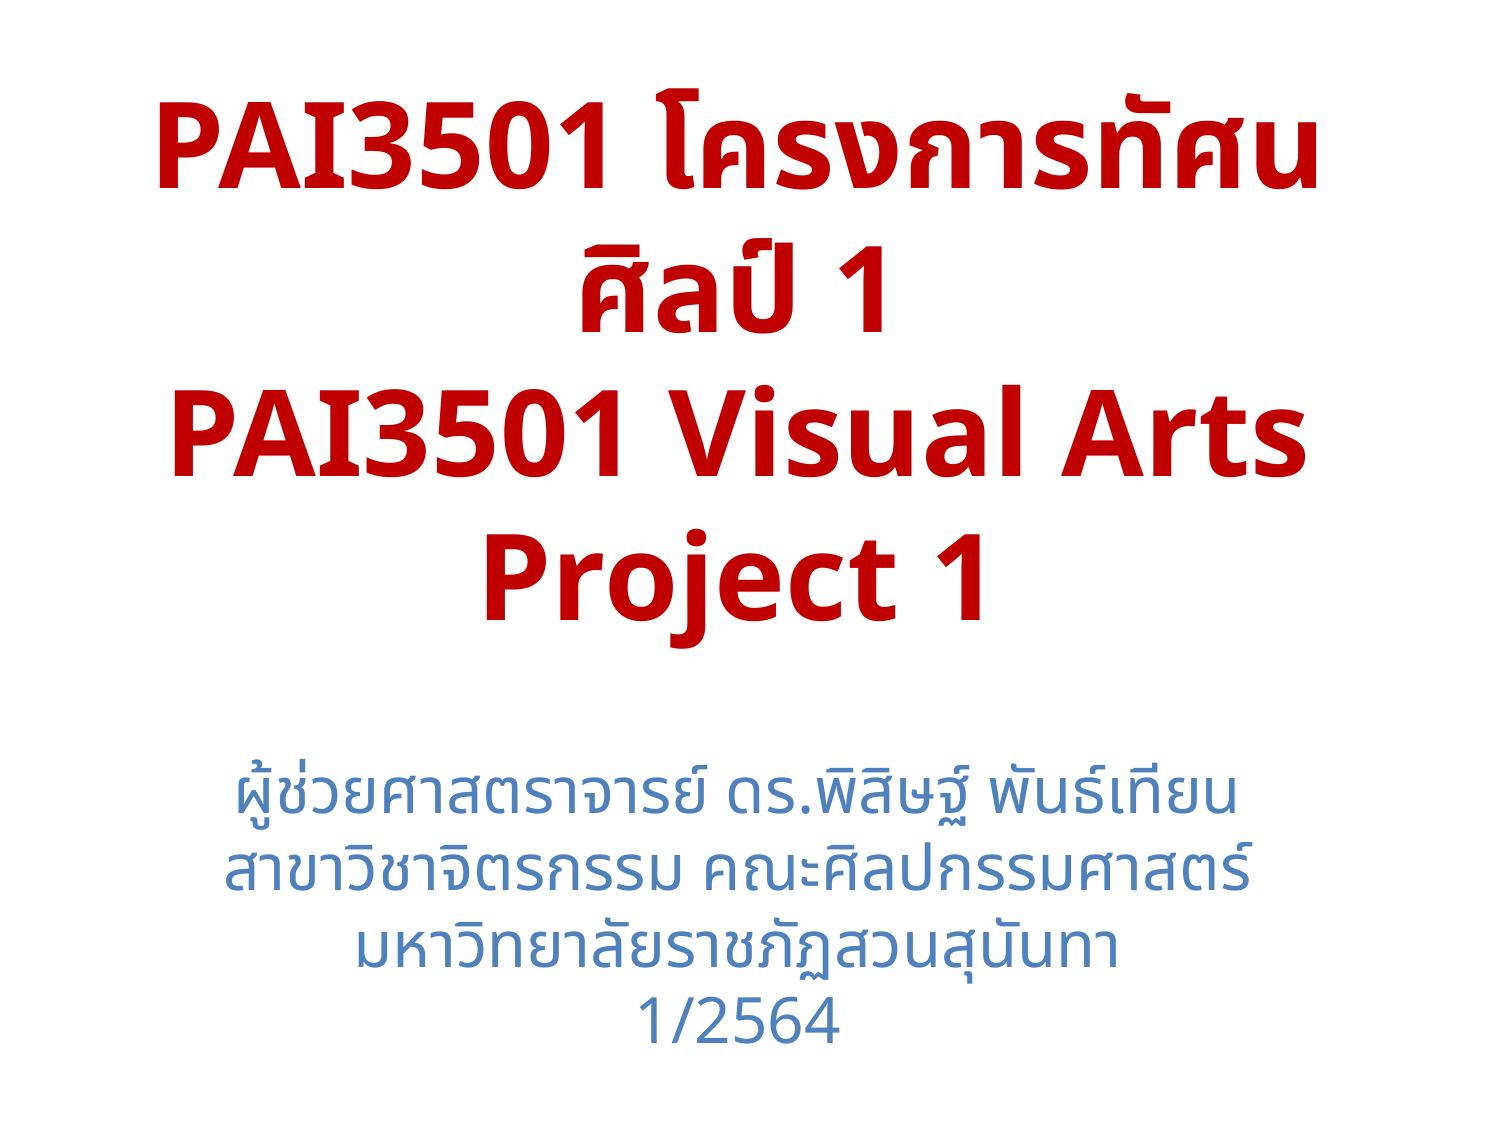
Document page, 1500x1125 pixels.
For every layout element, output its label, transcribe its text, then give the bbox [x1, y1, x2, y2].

title PAI3501 โครงการทัศนศิลป์ 1 PAI3501 Visual Arts Project 1 ผู้ช่วยศาสตราจารย์ ดร.พิสิษฐ์ พันธ์เทียน สาขาวิชาจิตรกรรม คณะศิลปกรรมศาสตร์ มหาวิทยาลัยราชภัฏสวนสุนันทา 1/2564 [62, 60, 1413, 1065]
